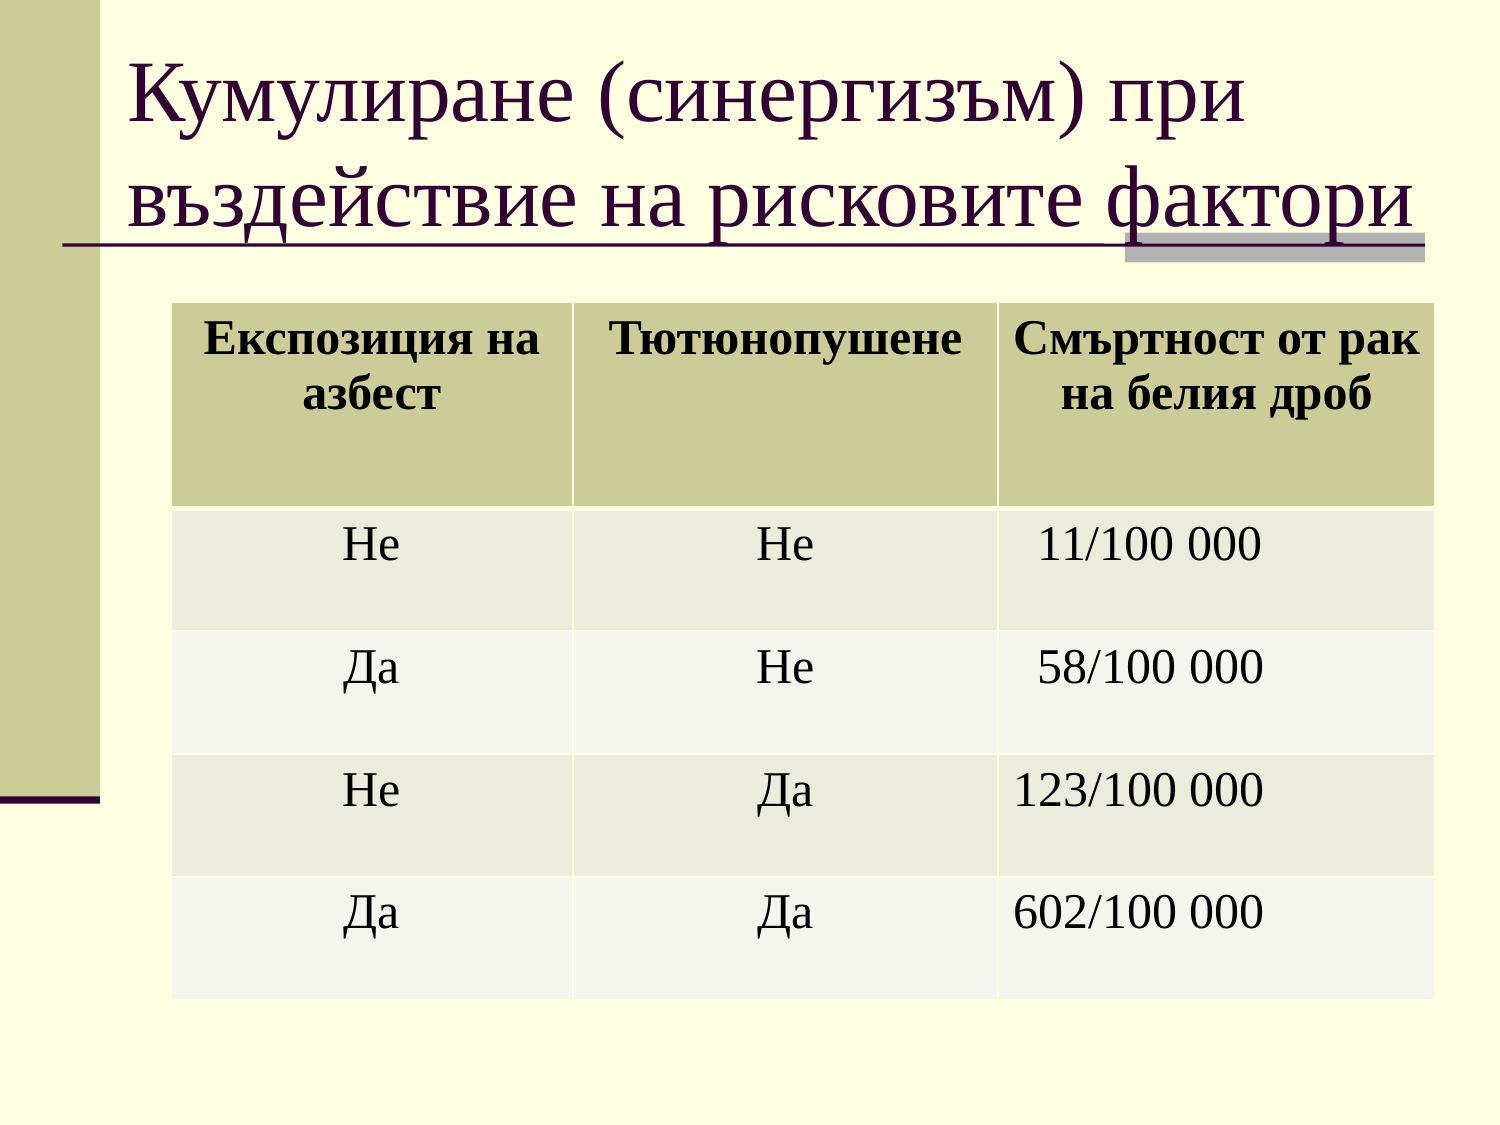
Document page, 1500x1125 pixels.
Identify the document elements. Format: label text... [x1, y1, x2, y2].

list [159, 255, 1435, 1047]
table_header Експозиция на азбест [172, 303, 572, 506]
table_header Смъртност от рак на белия дроб [999, 303, 1434, 506]
table_cell 123/100 000 [999, 755, 1434, 876]
table_cell Да [172, 632, 572, 753]
title Кумулиране (синергизъм) при въздействие на рисковите фактори [112, 45, 1447, 234]
table_cell Да [574, 878, 997, 999]
table_cell Да [574, 755, 997, 876]
table_cell Да [172, 878, 572, 999]
table_cell Не [574, 632, 997, 753]
table_cell 602/100 000 [999, 878, 1434, 999]
table_cell 58/100 000 [999, 632, 1434, 753]
table_cell Не [172, 755, 572, 876]
table_cell Не [172, 511, 572, 630]
table_header Тютюнопушене [574, 303, 997, 506]
table_cell Не [574, 511, 997, 630]
table_cell 11/100 000 [999, 511, 1434, 630]
